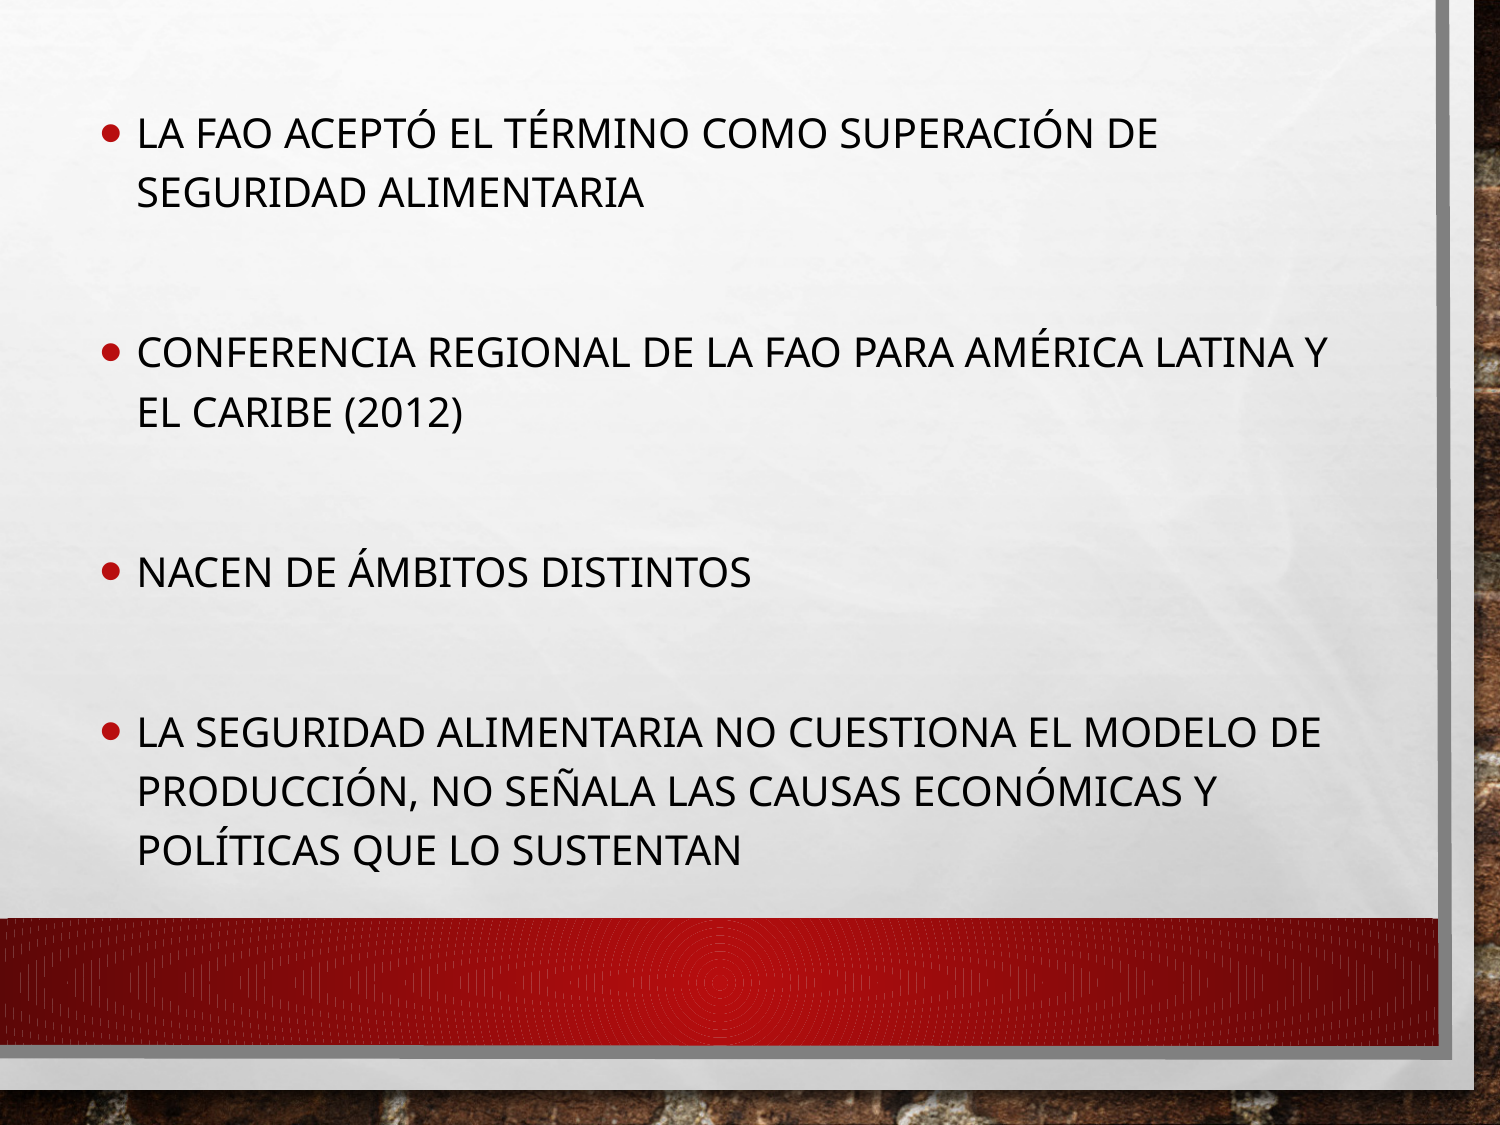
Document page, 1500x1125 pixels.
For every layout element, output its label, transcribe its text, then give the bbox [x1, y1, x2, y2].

picture [0, 0, 1500, 1125]
list LA FAO ACEPTÓ EL TÉRMINO COMO SUPERACIÓN DE SEGURIDAD ALIMENTARIA CONFERENCIA REGIONAL DE LA FAO PARA AMÉRICA LATINA Y EL CARIBE (2012) NACEN DE ÁMBITOS DISTINTOS LA SEGURIDAD ALIMENTARIA NO CUESTIONA EL MODELO DE PRODUCCIÓN, NO SEÑALA LAS CAUSAS ECoNÓMICAS Y POLÍTICAS QUE LO SUSTENTAN [84, 90, 1364, 882]
